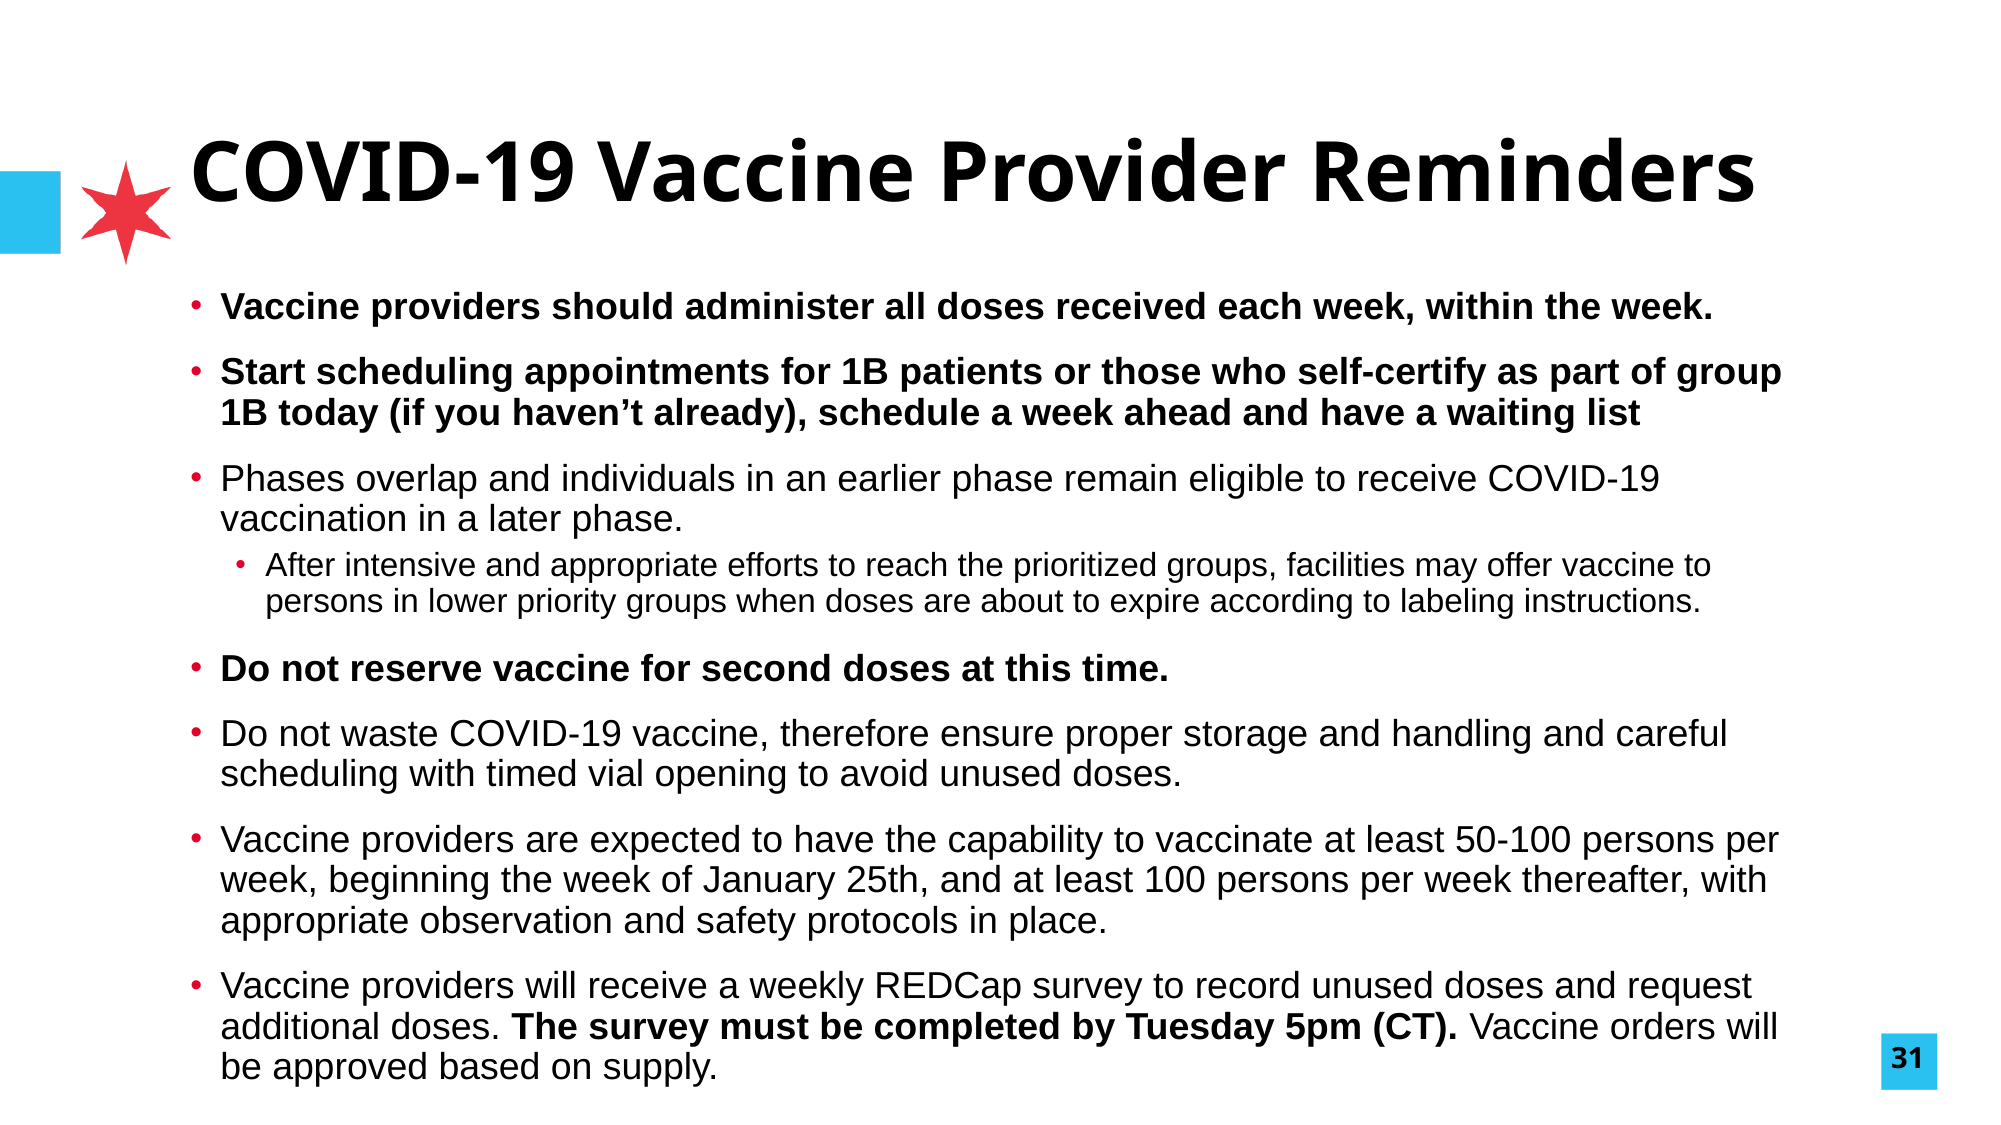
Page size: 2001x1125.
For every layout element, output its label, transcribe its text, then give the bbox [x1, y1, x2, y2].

title COVID-19 Vaccine Provider Reminders [174, 42, 1825, 307]
slide_number 31 [1855, 1028, 1961, 1089]
picture [0, 160, 171, 265]
list Vaccine providers should administer all doses received each week, within the week. Start scheduling appointments for 1B patients or those who self-certify as part of group 1B today (if you haven’t already), schedule a week ahead and have a waiting list Phases overlap and individuals in an earlier phase remain eligible to receive COVID-19 vaccination in a later phase. After intensive and appropriate efforts to reach the prioritized groups, facilities may offer vaccine to persons in lower priority groups when doses are about to expire according to labeling instructions. Do not reserve vaccine for second doses at this time. Do not waste COVID-19 vaccine, therefore ensure proper storage and handling and careful scheduling with timed vial opening to avoid unused doses. Vaccine providers are expected to have the capability to vaccinate at least 50-100 persons per week, beginning the week of January 25th, and at least 100 persons per week thereafter, with appropriate observation and safety protocols in place. Vaccine providers will receive a weekly REDCap survey to record unused doses and request additional doses. The survey must be completed by Tuesday 5pm (CT). Vaccine orders will be approved based on supply. [175, 279, 1826, 1108]
